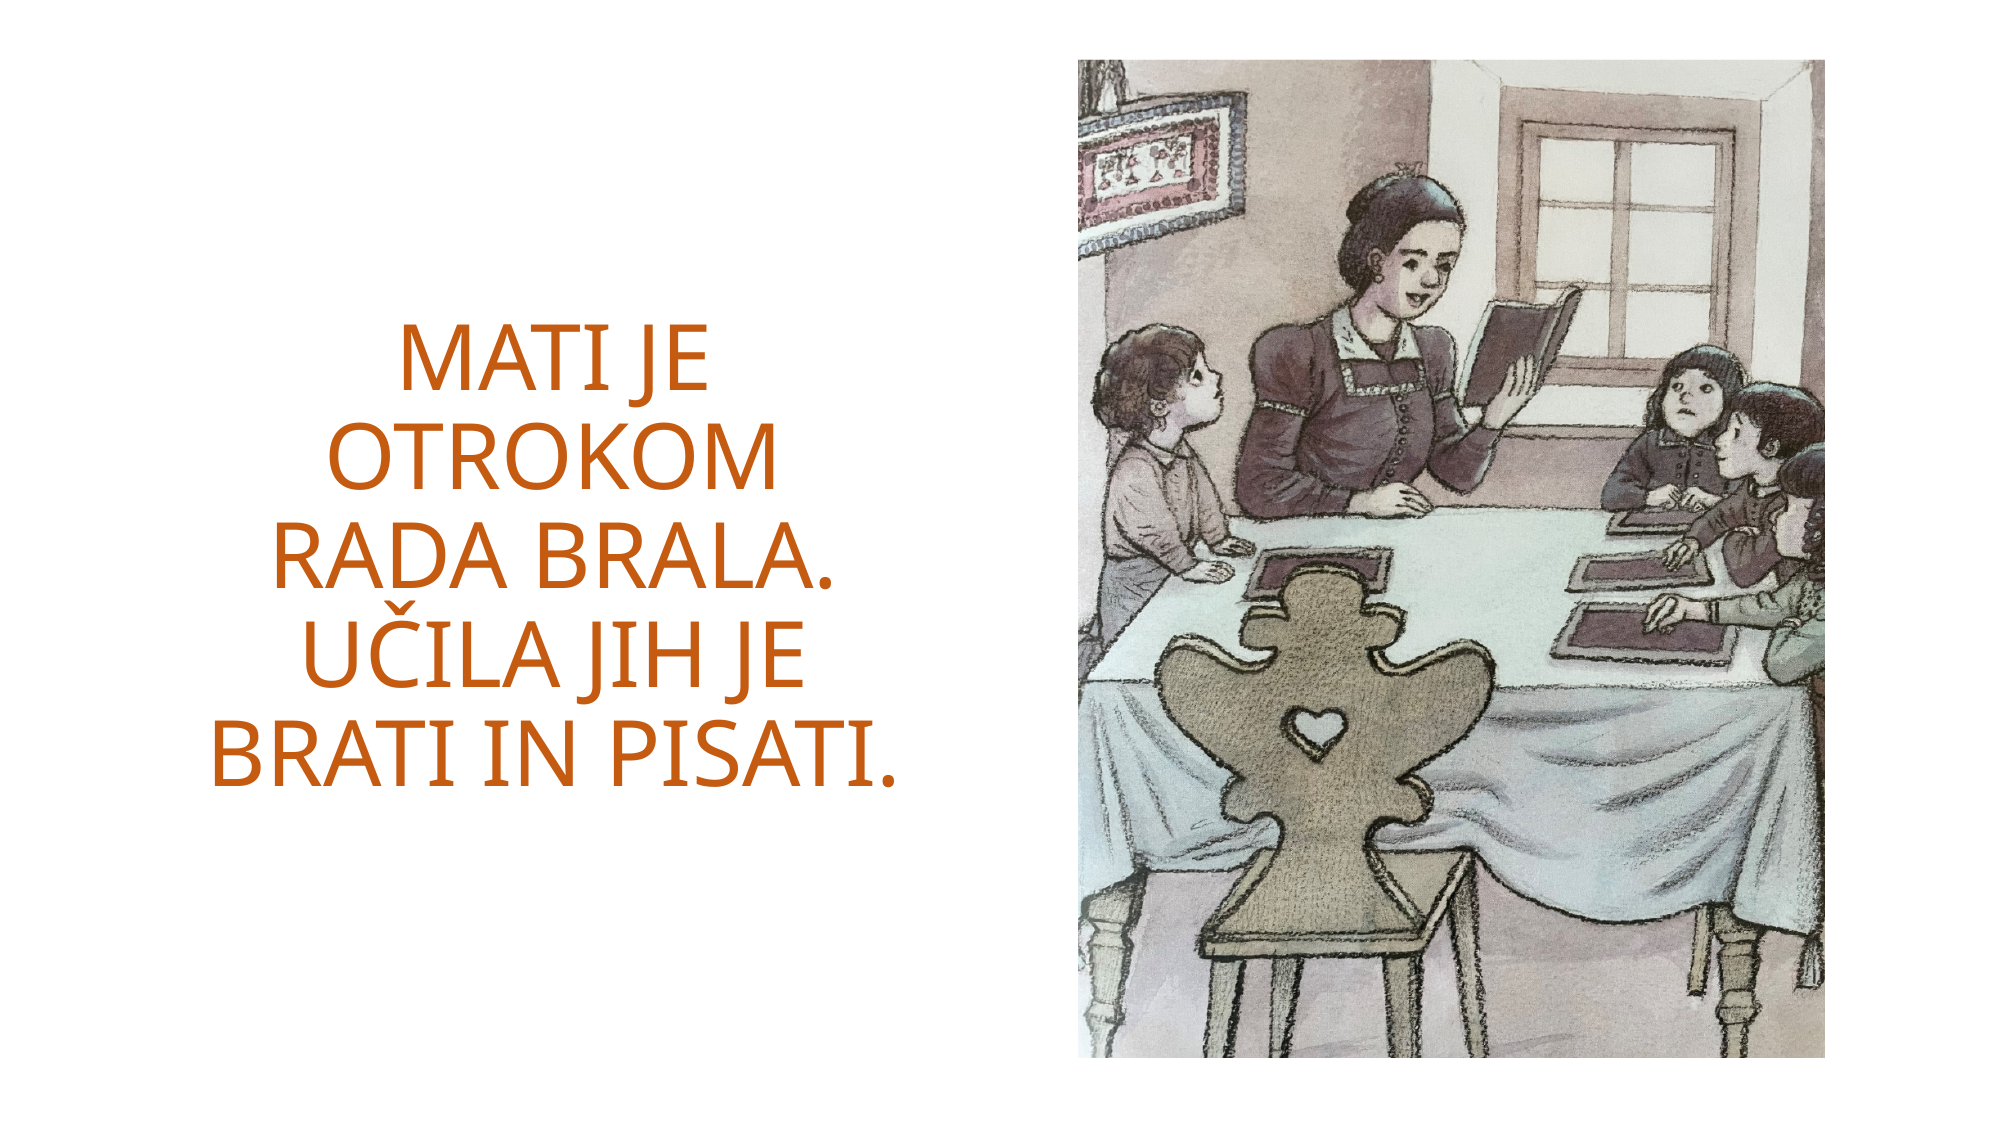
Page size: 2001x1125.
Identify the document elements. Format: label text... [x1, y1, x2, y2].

picture [952, 61, 1950, 1057]
title MATI JE OTROKOM RADA BRALA. UČILA JIH JE BRATI IN PISATI. [178, 190, 930, 927]
